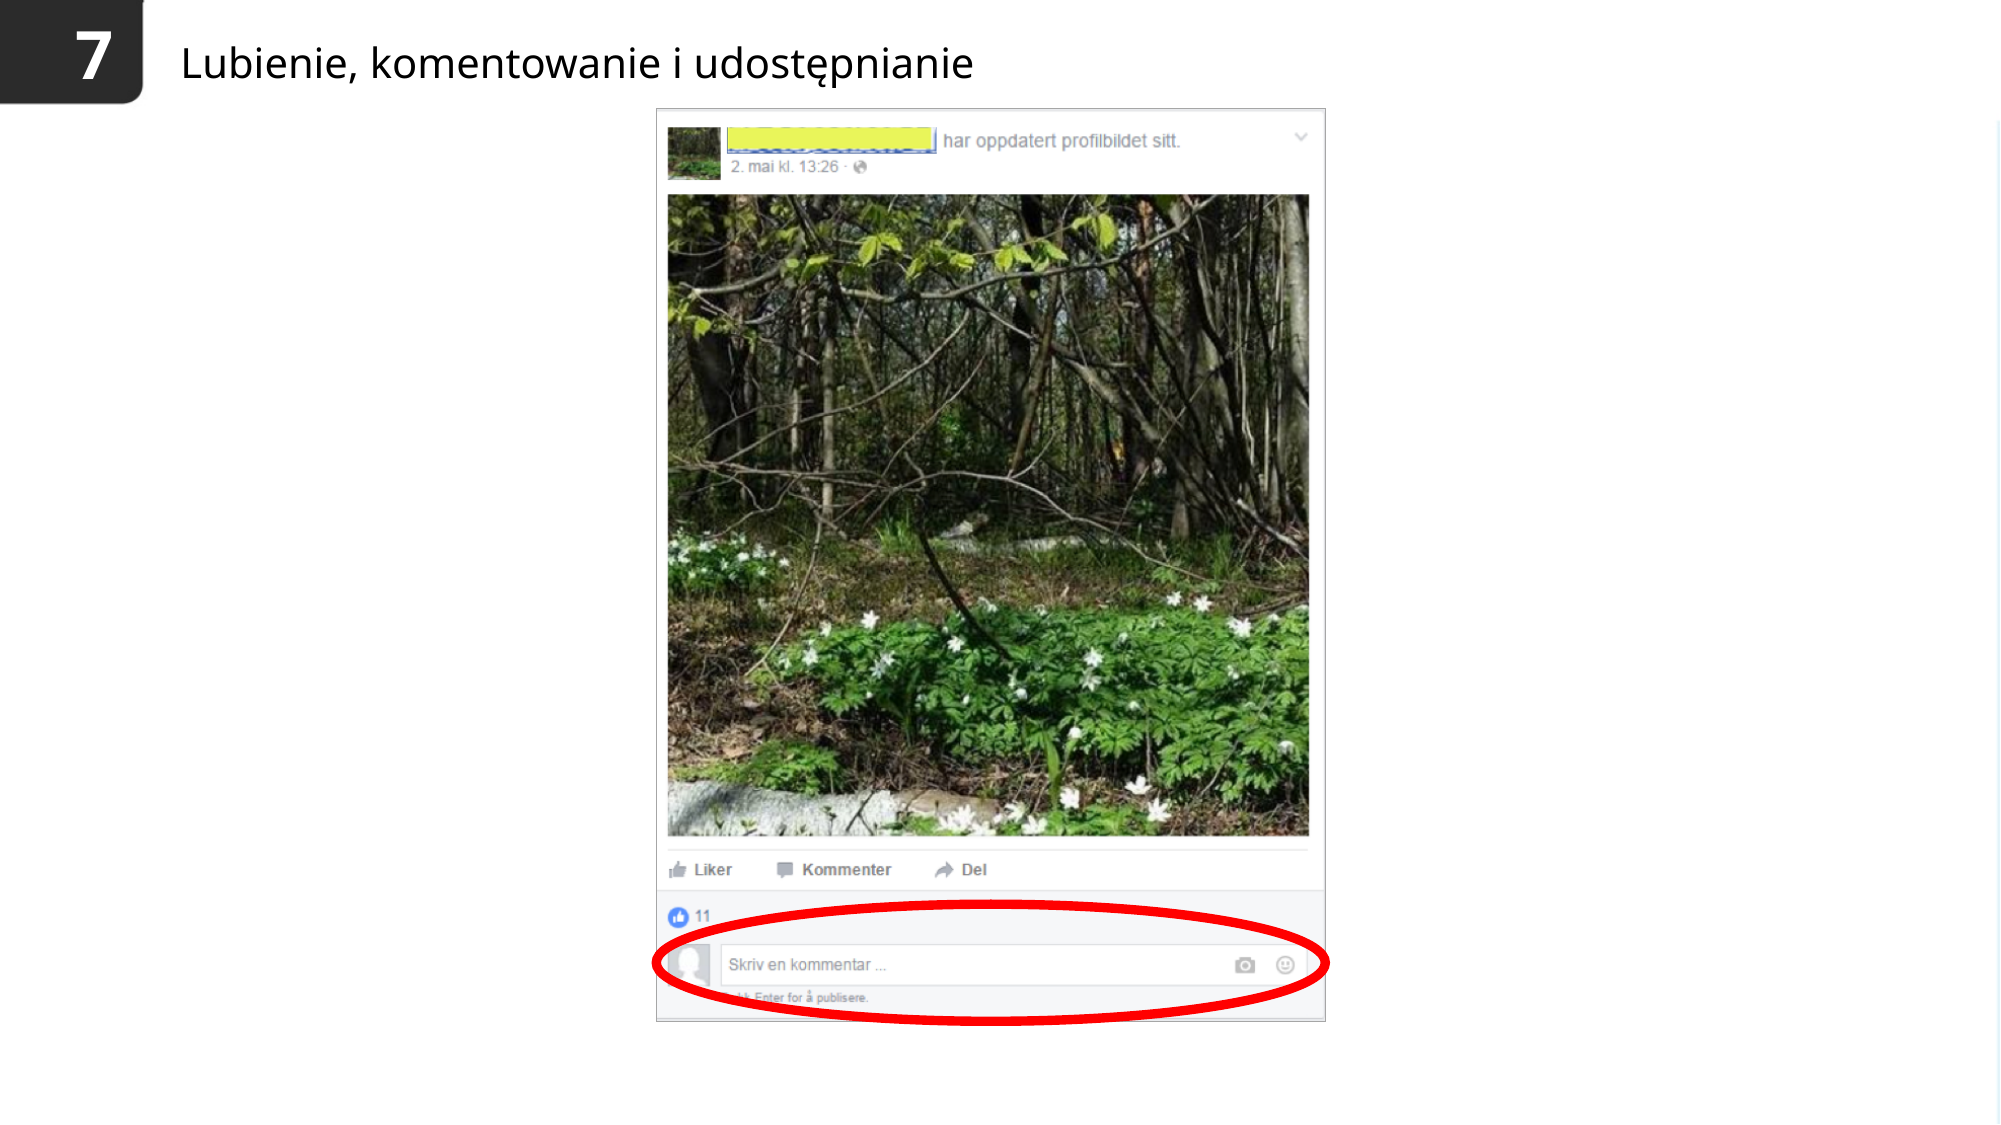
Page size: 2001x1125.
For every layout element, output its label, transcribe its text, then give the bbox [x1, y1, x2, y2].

title Lubienie, komentowanie i udostępnianie [188, 34, 1864, 95]
picture [0, 0, 2000, 1124]
text_box 7 [60, 20, 188, 95]
